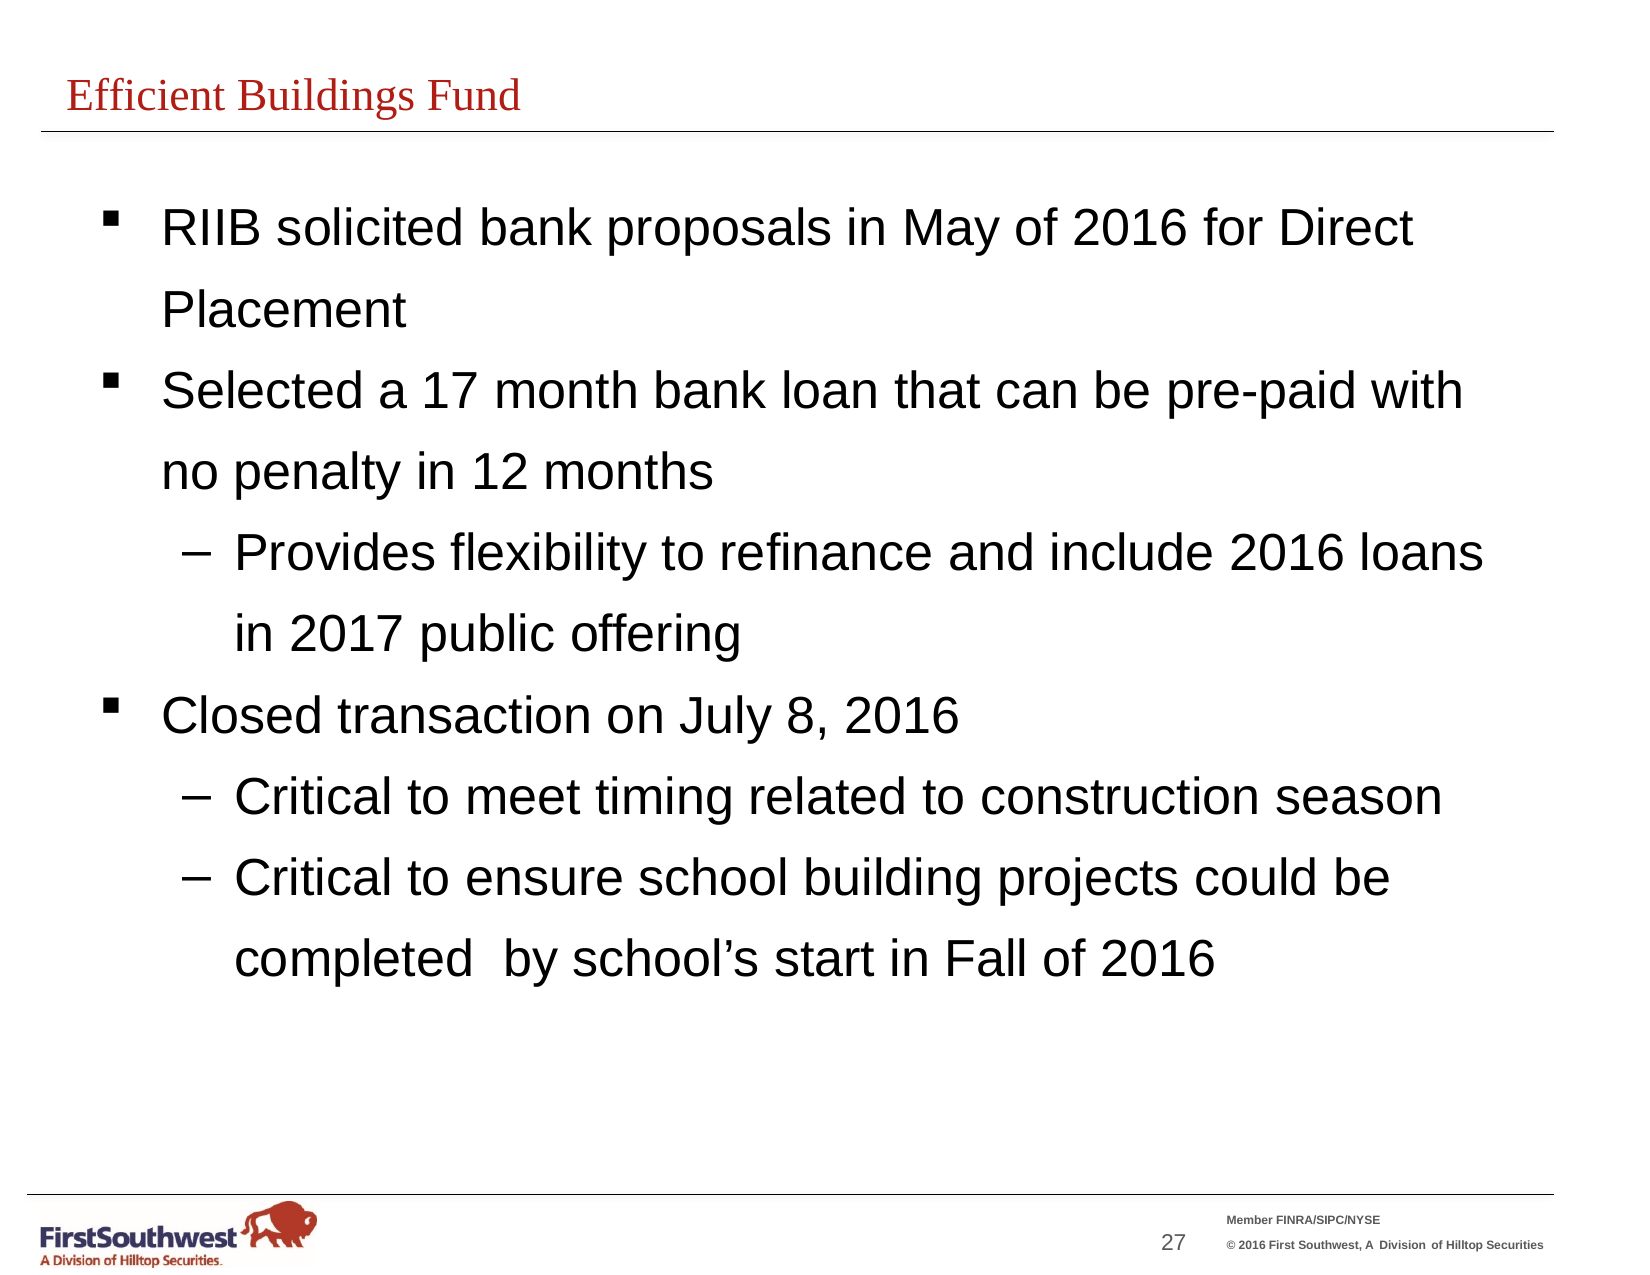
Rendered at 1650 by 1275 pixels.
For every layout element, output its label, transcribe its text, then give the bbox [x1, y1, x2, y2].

list Efficient Buildings Fund [49, 56, 1535, 127]
list RIIB solicited bank proposals in May of 2016 for Direct Placement Selected a 17 month bank loan that can be pre-paid with no penalty in 12 months Provides flexibility to refinance and include 2016 loans in 2017 public offering Closed transaction on July 8, 2016 Critical to meet timing related to construction season Critical to ensure school building projects could be completed by school’s start in Fall of 2016 [82, 166, 1540, 1173]
picture [40, 1201, 317, 1268]
slide_number 27 [1113, 1207, 1204, 1275]
